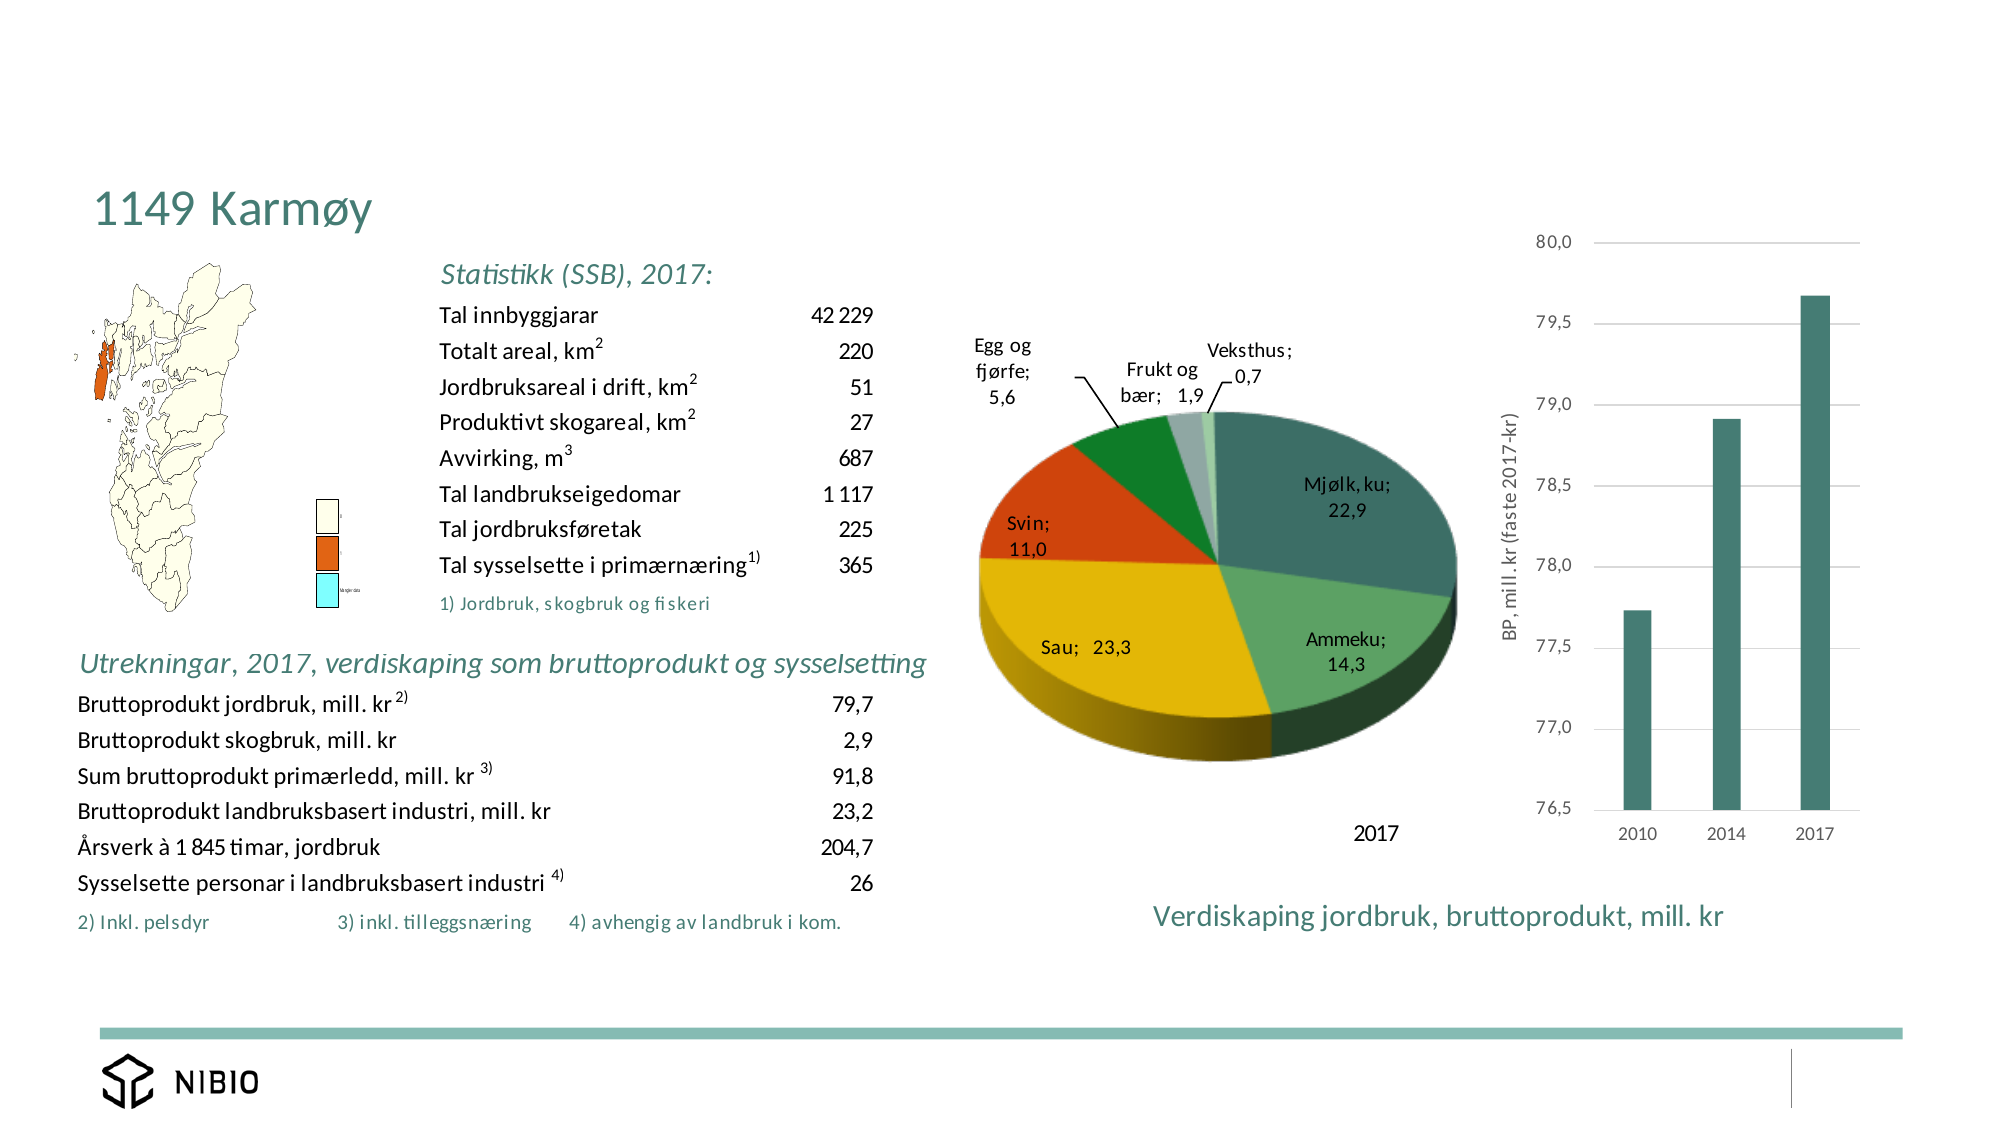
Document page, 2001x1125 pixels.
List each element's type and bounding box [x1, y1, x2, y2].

picture [72, 181, 1928, 944]
picture [102, 1053, 258, 1109]
